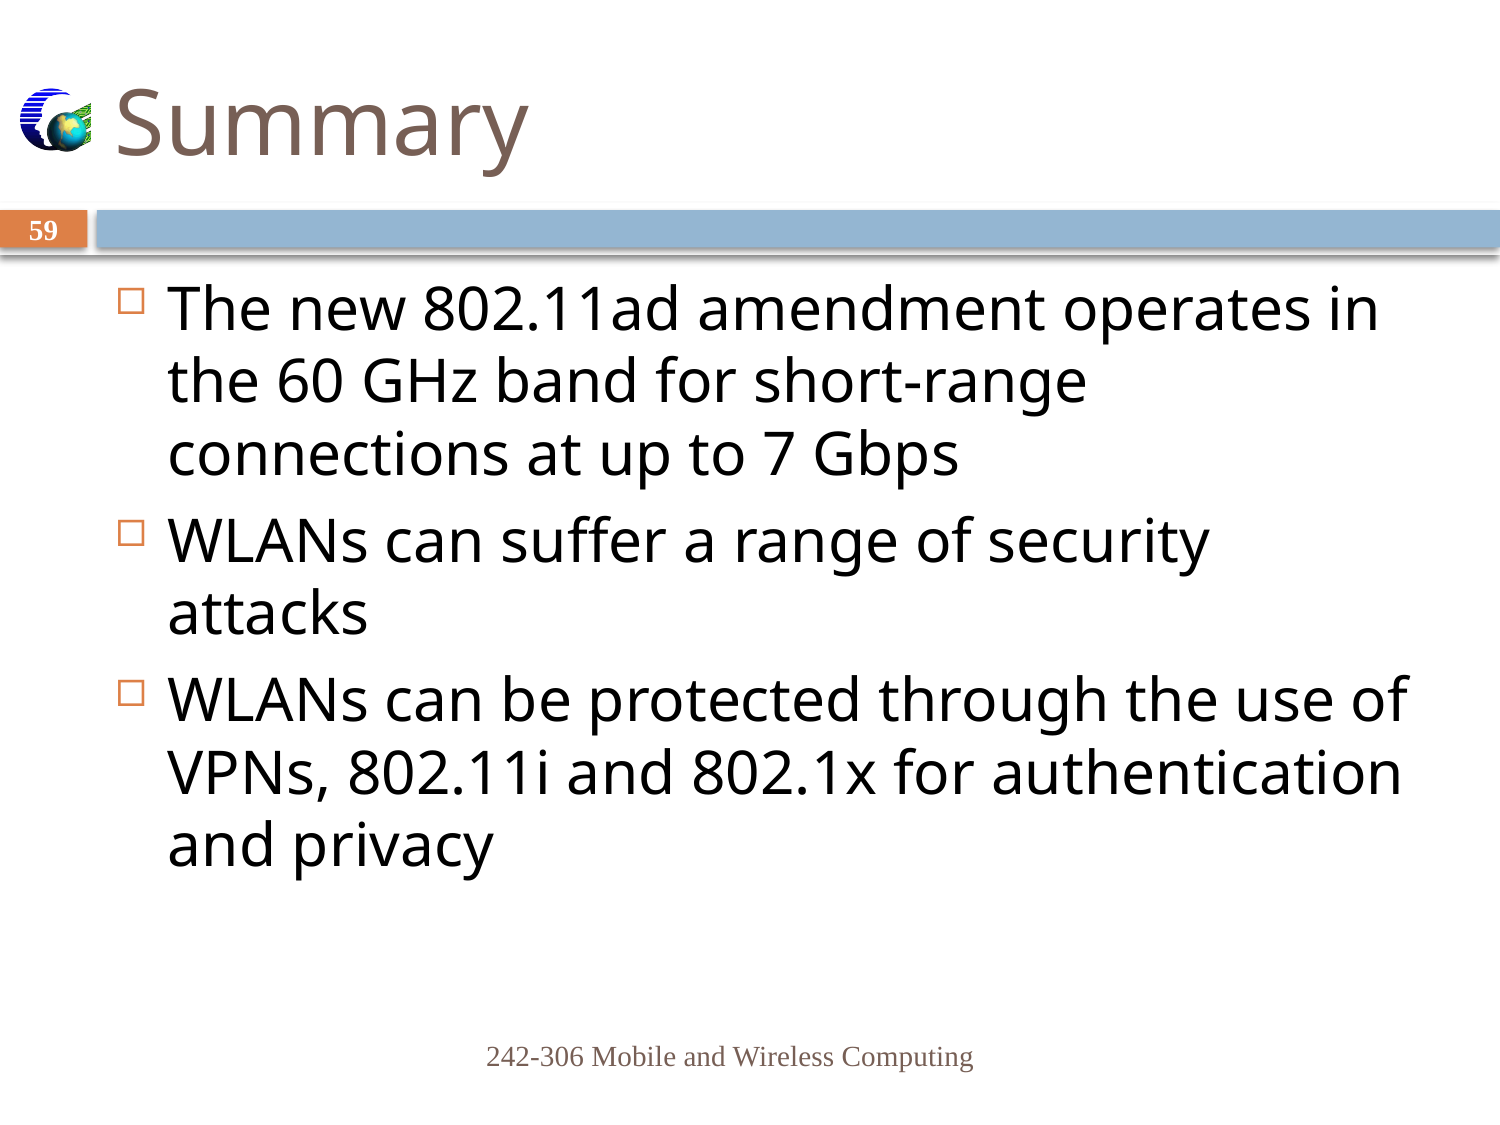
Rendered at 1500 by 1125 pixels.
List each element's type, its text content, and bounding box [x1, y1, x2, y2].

slide_number 59 [0, 208, 88, 249]
picture [19, 86, 91, 153]
title Summary [99, 37, 1438, 200]
footer 242-306 Mobile and Wireless Computing [99, 1024, 990, 1085]
list The new 802.11ad amendment operates in the 60 GHz band for short-range connections at up to 7 Gbps WLANs can suffer a range of security attacks WLANs can be protected through the use of VPNs, 802.11i and 802.1x for authentication and privacy [100, 262, 1438, 1005]
